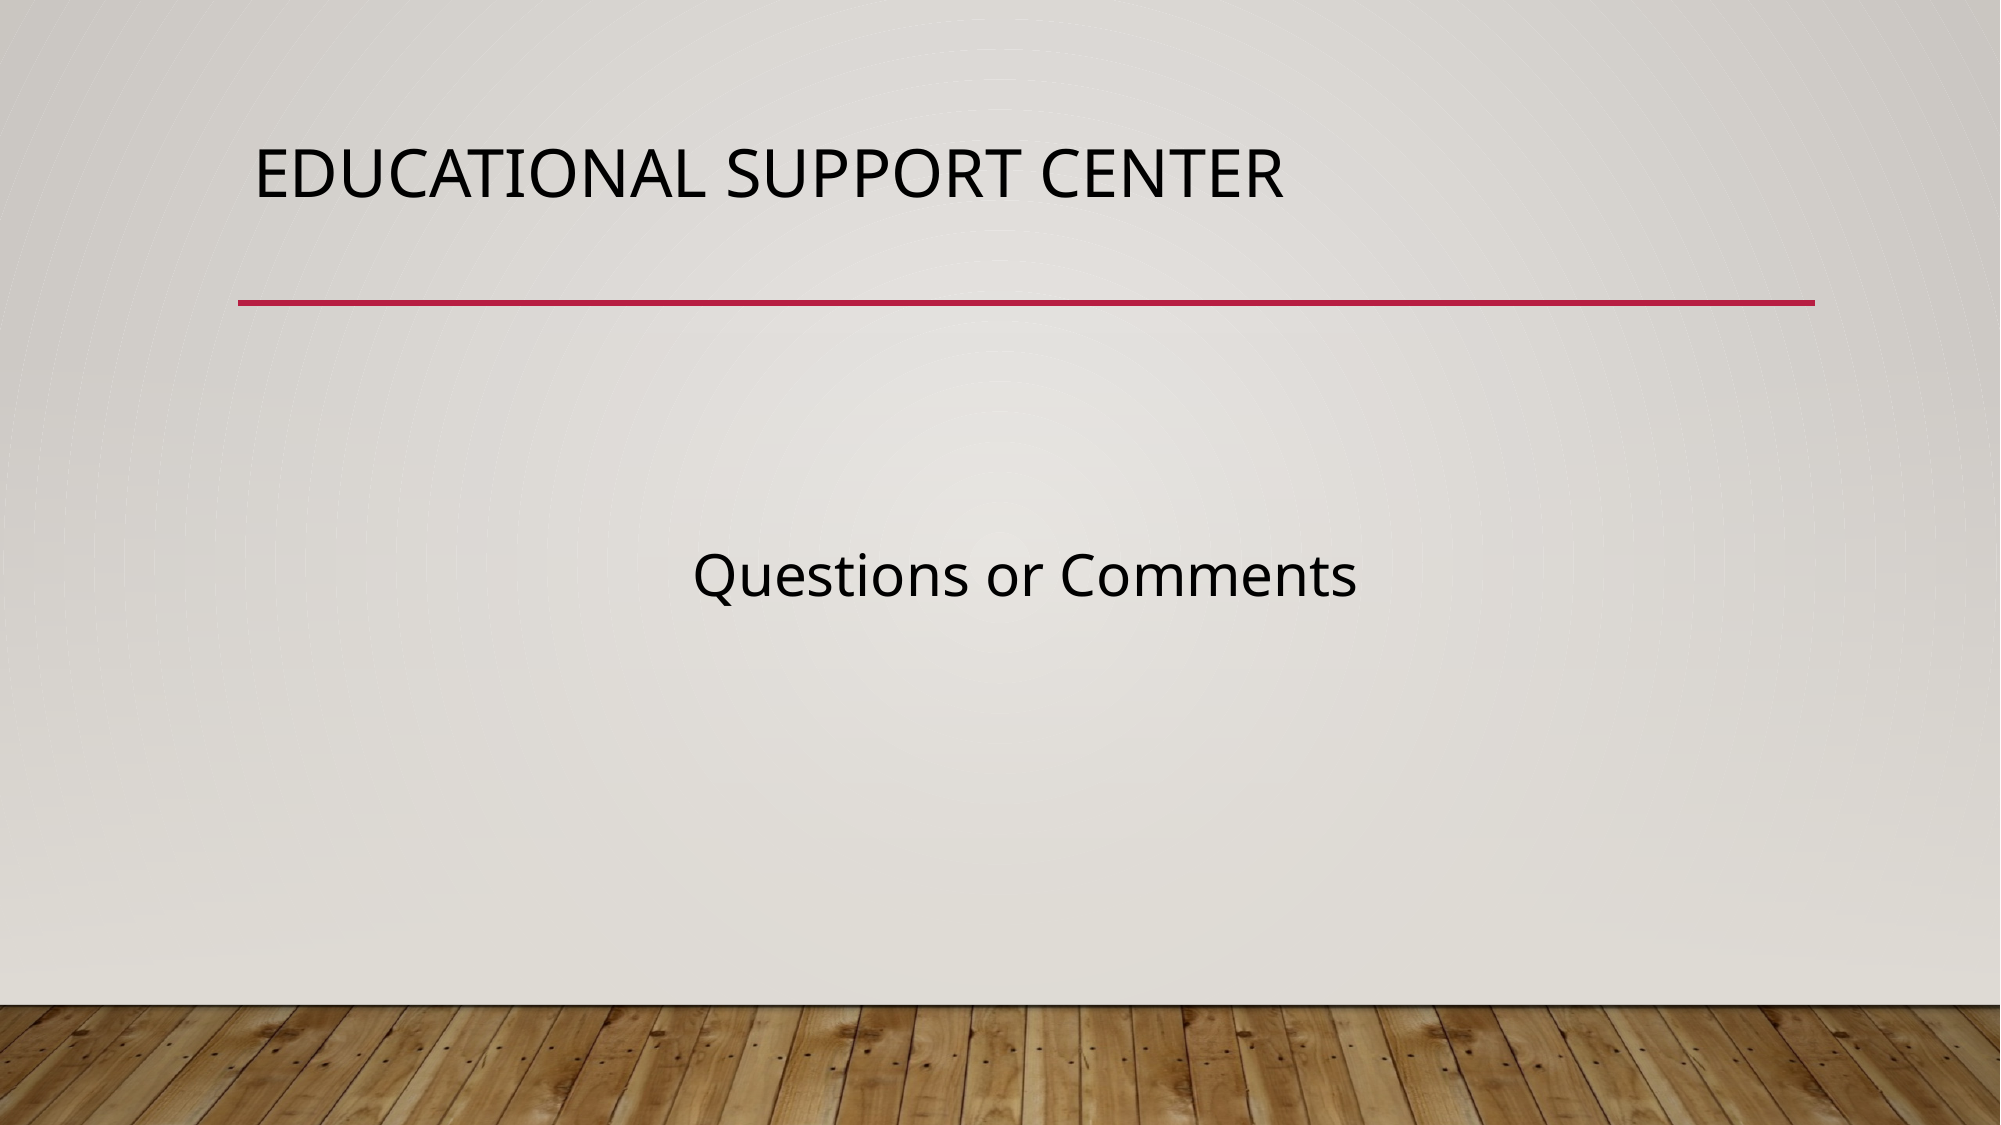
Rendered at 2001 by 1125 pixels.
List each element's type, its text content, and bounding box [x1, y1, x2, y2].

title Educational support center [238, 131, 1814, 305]
list Questions or Comments [238, 330, 1814, 897]
picture [0, 1005, 2000, 1125]
